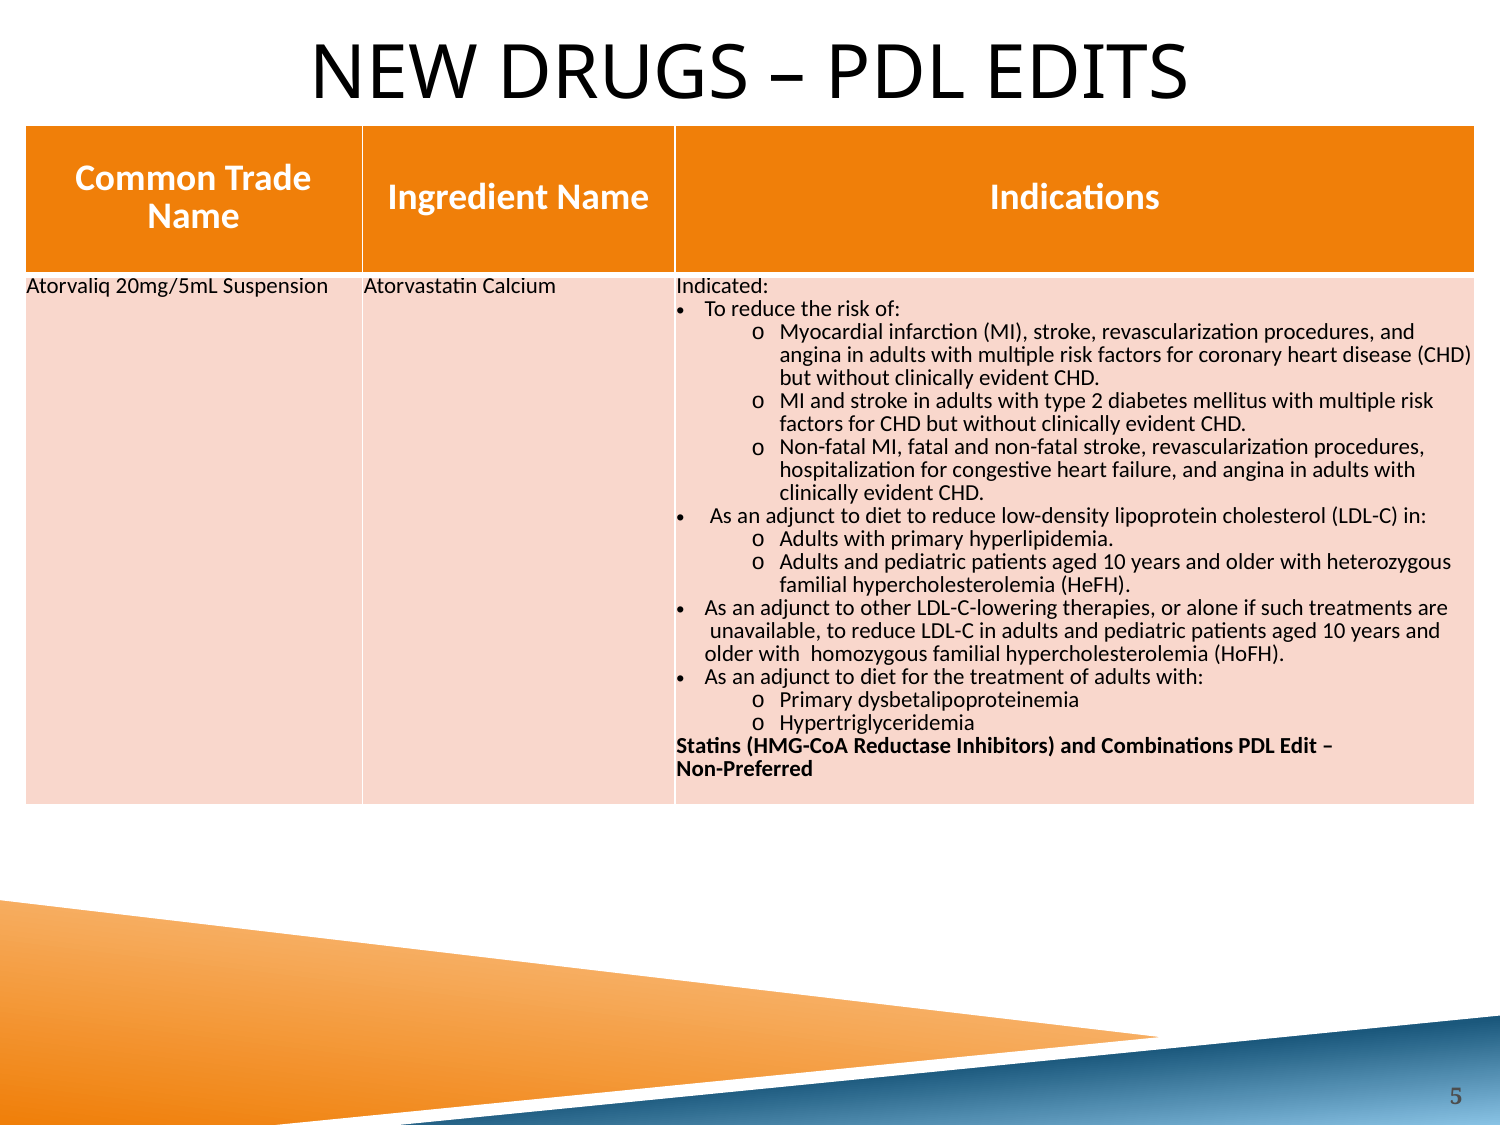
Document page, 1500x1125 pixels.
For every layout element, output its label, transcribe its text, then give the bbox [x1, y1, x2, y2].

table_header Ingredient Name [363, 126, 674, 272]
slide_number 5 [1387, 1052, 1463, 1113]
table_cell Atorvaliq 20mg/5mL Suspension [26, 278, 362, 804]
table_header Indications [676, 126, 1474, 272]
table_cell Atorvastatin Calcium [363, 278, 674, 804]
table_header Common Trade Name [26, 126, 362, 272]
table_cell Indicated: To reduce the risk of: Myocardial infarction (MI), stroke, revascularization procedures, and angina in adults with multiple risk factors for coronary heart disease (CHD) but without clinically evident CHD. MI and stroke in adults with type 2 diabetes mellitus with multiple risk factors for CHD but without clinically evident CHD. Non-fatal MI, fatal and non-fatal stroke, revascularization procedures, hospitalization for congestive heart failure, and angina in adults with clinically evident CHD. As an adjunct to diet to reduce low-density lipoprotein cholesterol (LDL-C) in: Adults with primary hyperlipidemia. Adults and pediatric patients aged 10 years and older with heterozygous familial hypercholesterolemia (HeFH). As an adjunct to other LDL-C-lowering therapies, or alone if such treatments are unavailable, to reduce LDL-C in adults and pediatric patients aged 10 years and older with homozygous familial hypercholesterolemia (HoFH). As an adjunct to diet for the treatment of adults with: Primary dysbetalipoproteinemia Hypertriglyceridemia Statins (HMG-CoA Reductase Inhibitors) and Combinations PDL Edit – Non-Preferred [676, 278, 1474, 804]
title New drugs – PDL Edits [112, 0, 1388, 124]
